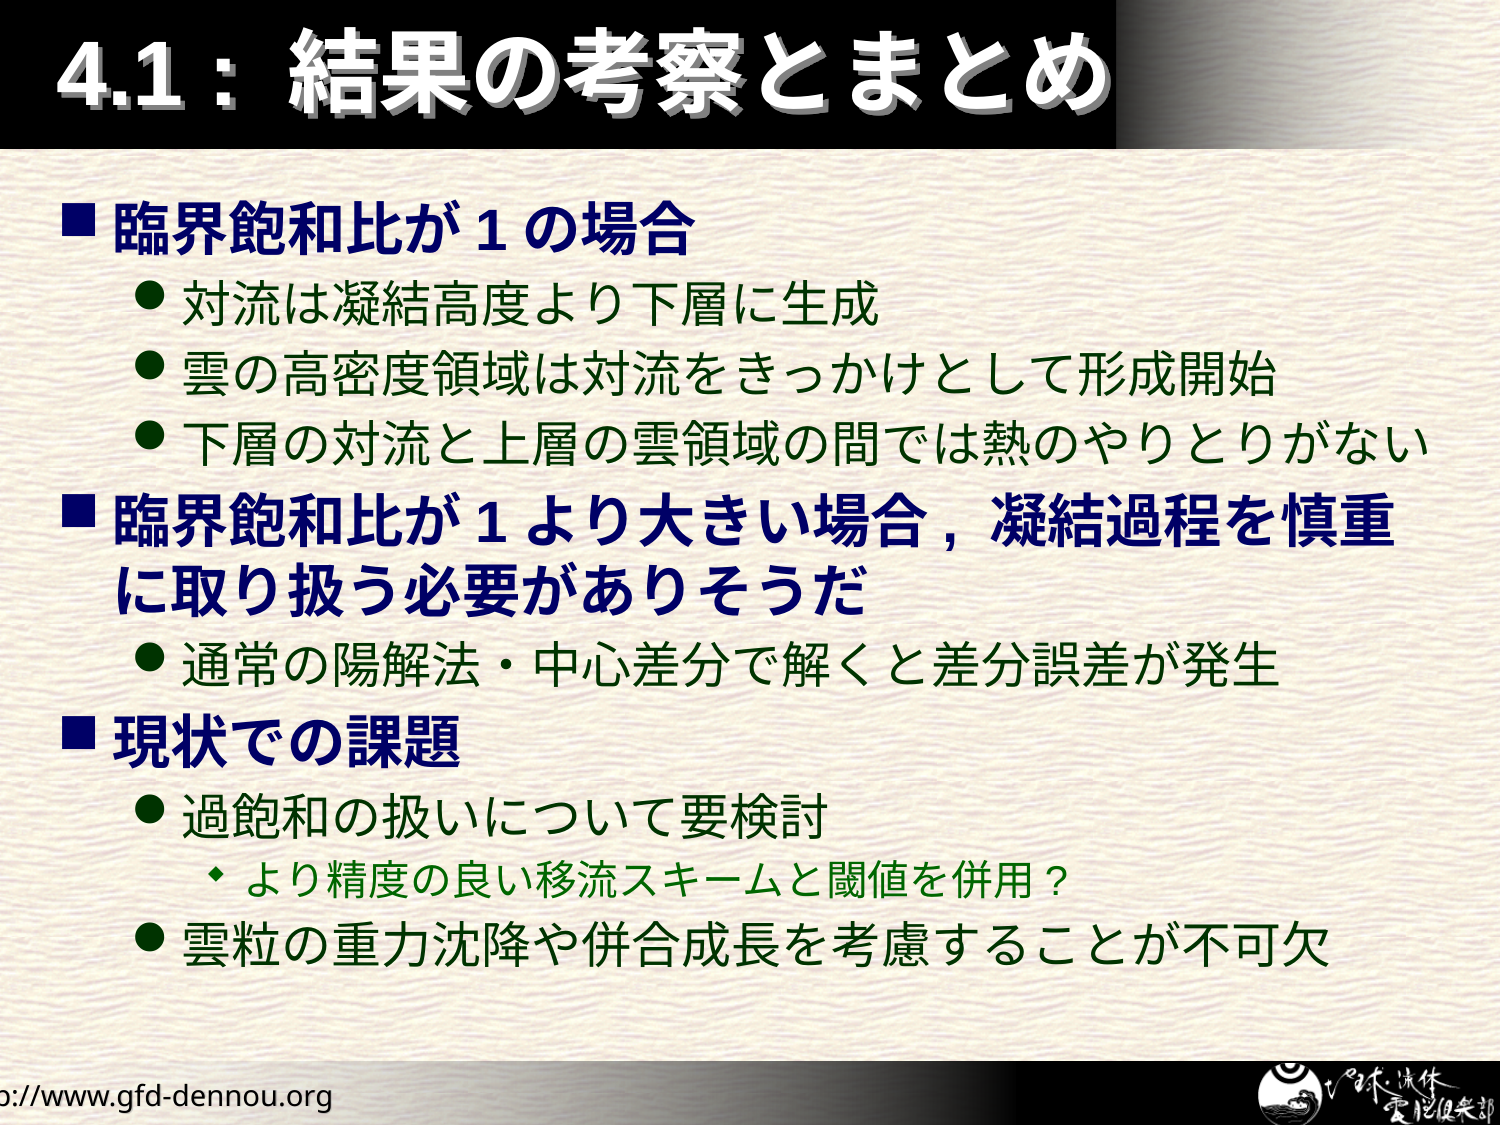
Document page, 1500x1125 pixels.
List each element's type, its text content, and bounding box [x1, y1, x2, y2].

picture [1257, 1063, 1500, 1125]
title 4.1 : 結果の考察とまとめ [40, 0, 1377, 138]
picture [0, 0, 1500, 1125]
picture [0, 1093, 7, 1103]
list 臨界飽和比が1の場合 対流は凝結高度より下層に生成 雲の高密度領域は対流をきっかけとして形成開始 下層の対流と上層の雲領域の間では熱のやりとりがない 臨界飽和比が1より大きい場合, 凝結過程を慎重に取り扱う必要がありそうだ 通常の陽解法・中心差分で解くと差分誤差が発生 現状での課題 過飽和の扱いについて要検討 より精度の良い移流スキームと閾値を併用? 雲粒の重力沈降や併合成長を考慮することが不可欠 [40, 184, 1460, 1036]
